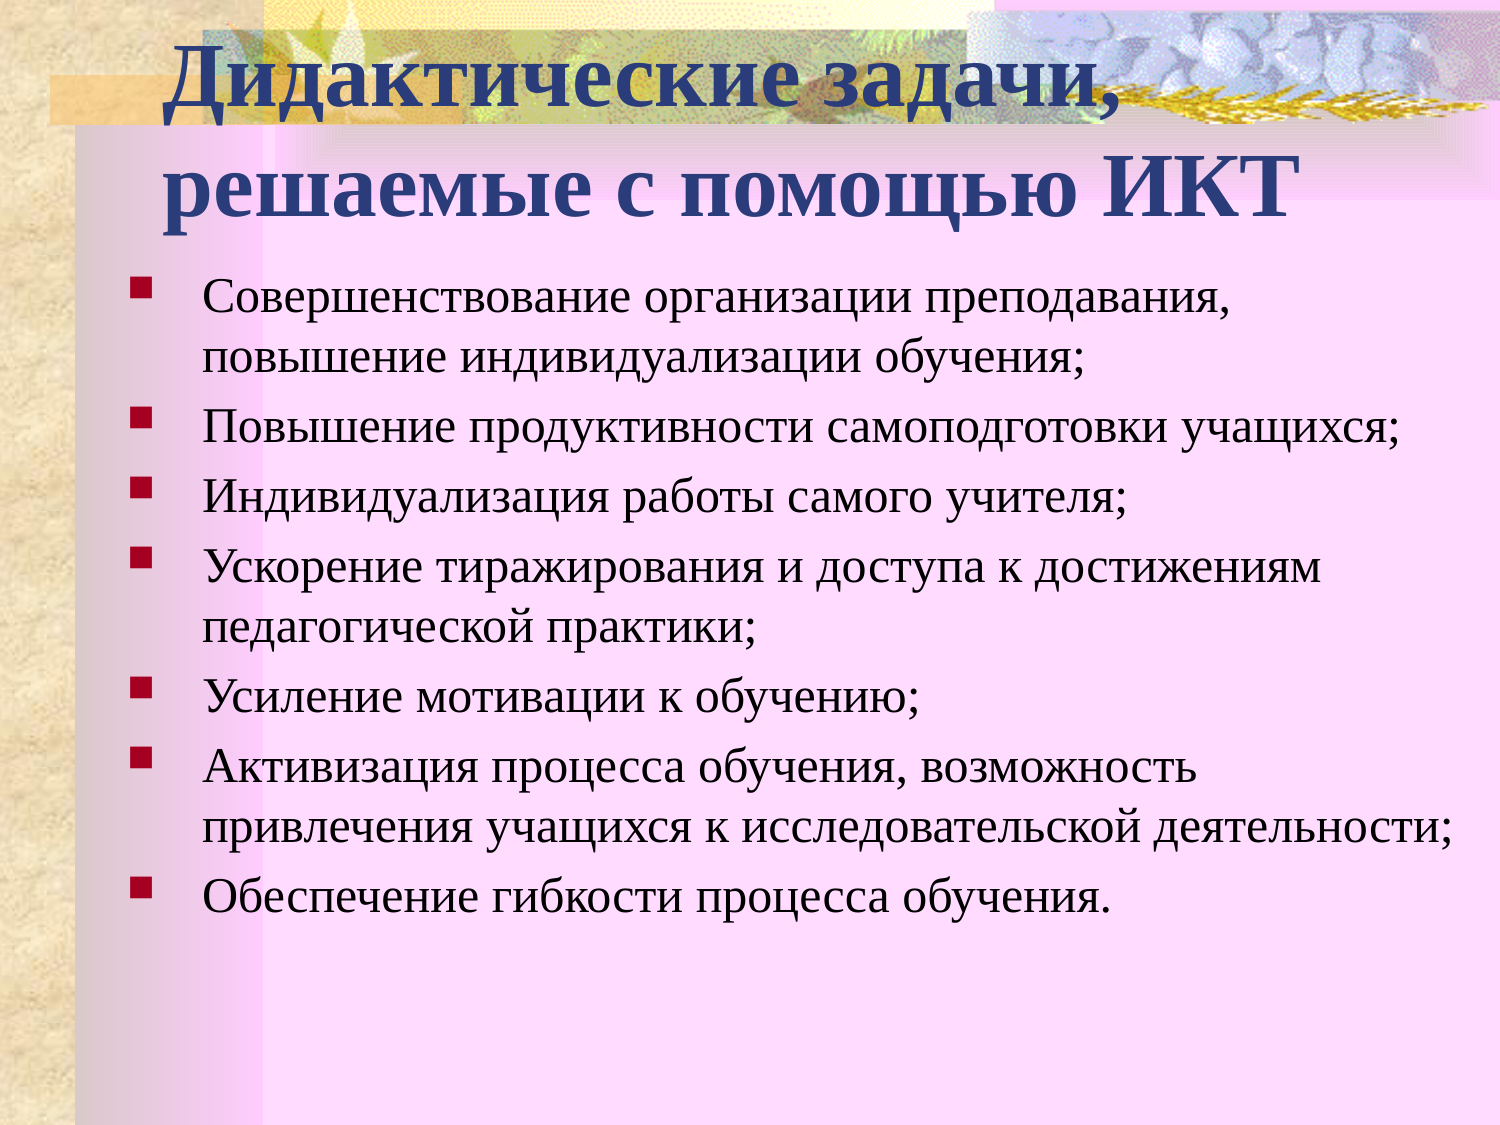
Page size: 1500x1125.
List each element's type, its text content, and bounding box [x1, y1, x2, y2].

title Дидактические задачи, решаемые с помощью ИКТ [147, 54, 1423, 243]
picture [0, 0, 1500, 1125]
list Совершенствование организации преподавания, повышение индивидуализации обучения; Повышение продуктивности самоподготовки учащихся; Индивидуализация работы самого учителя; Ускорение тиражирования и доступа к достижениям педагогической практики; Усиление мотивации к обучению; Активизация процесса обучения, возможность привлечения учащихся к исследовательской деятельности; Обеспечение гибкости процесса обучения. [111, 255, 1471, 1071]
